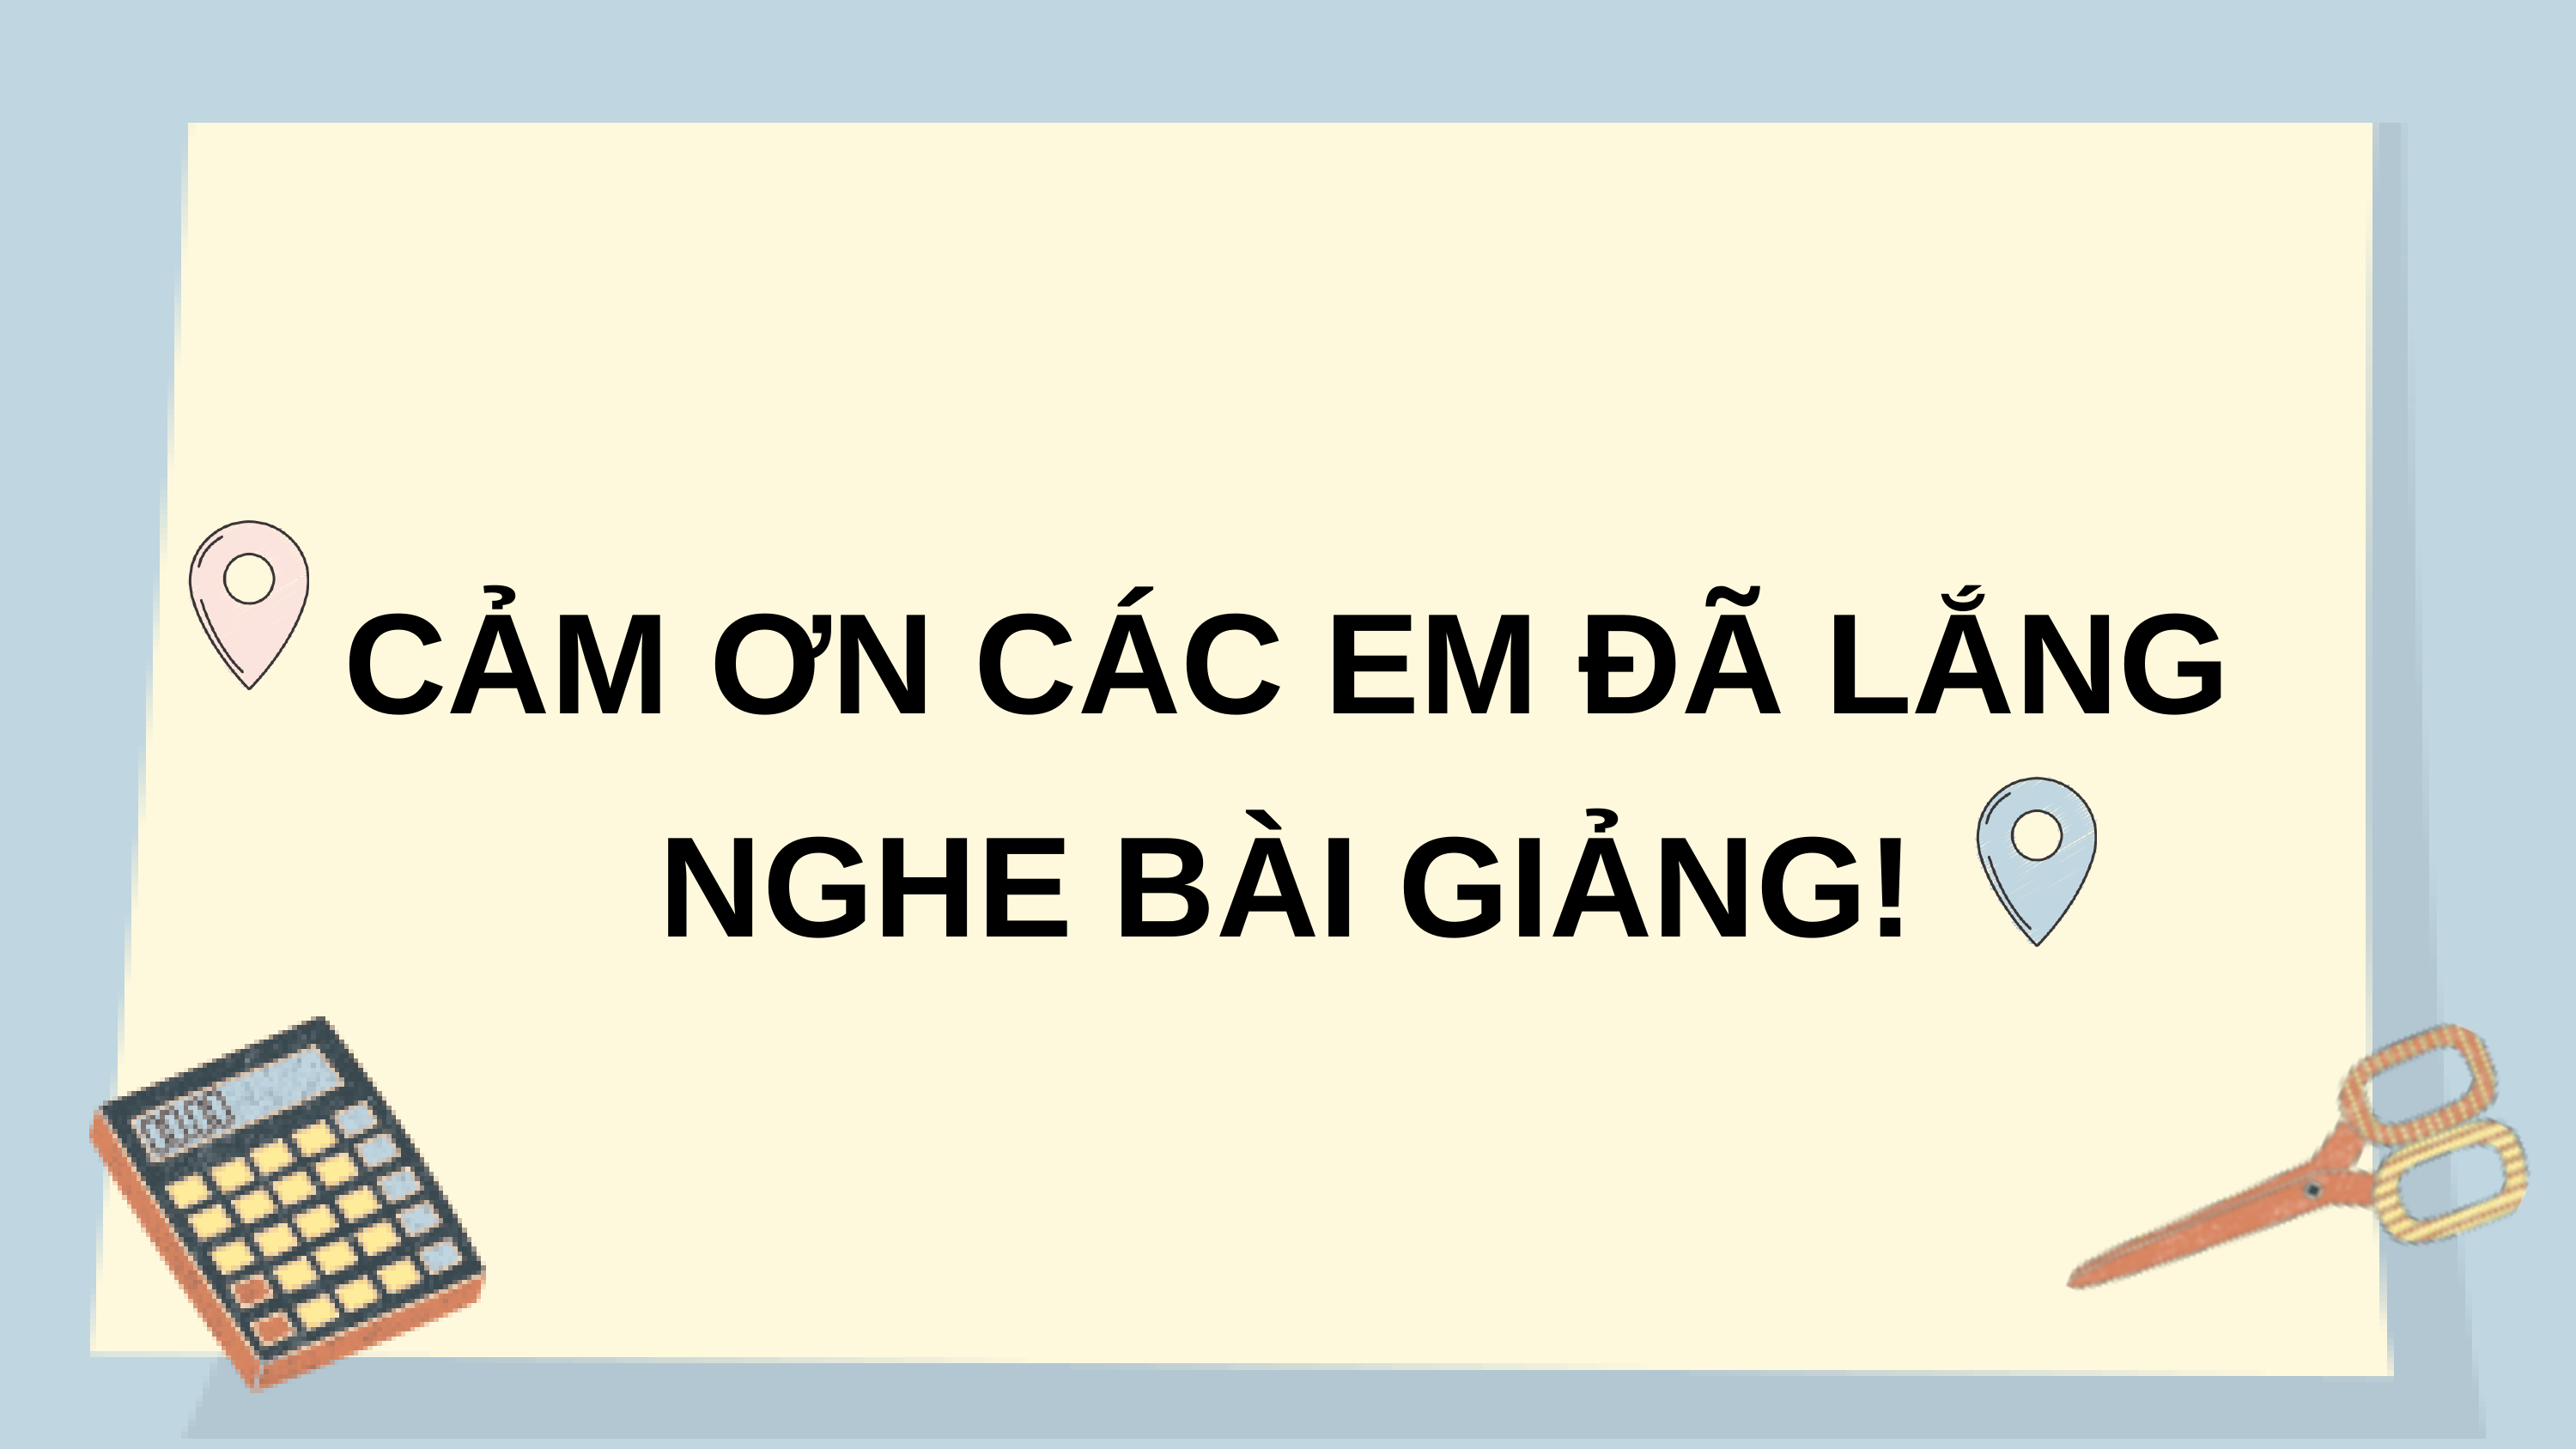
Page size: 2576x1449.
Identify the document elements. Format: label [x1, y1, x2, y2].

picture [89, 122, 2573, 1440]
